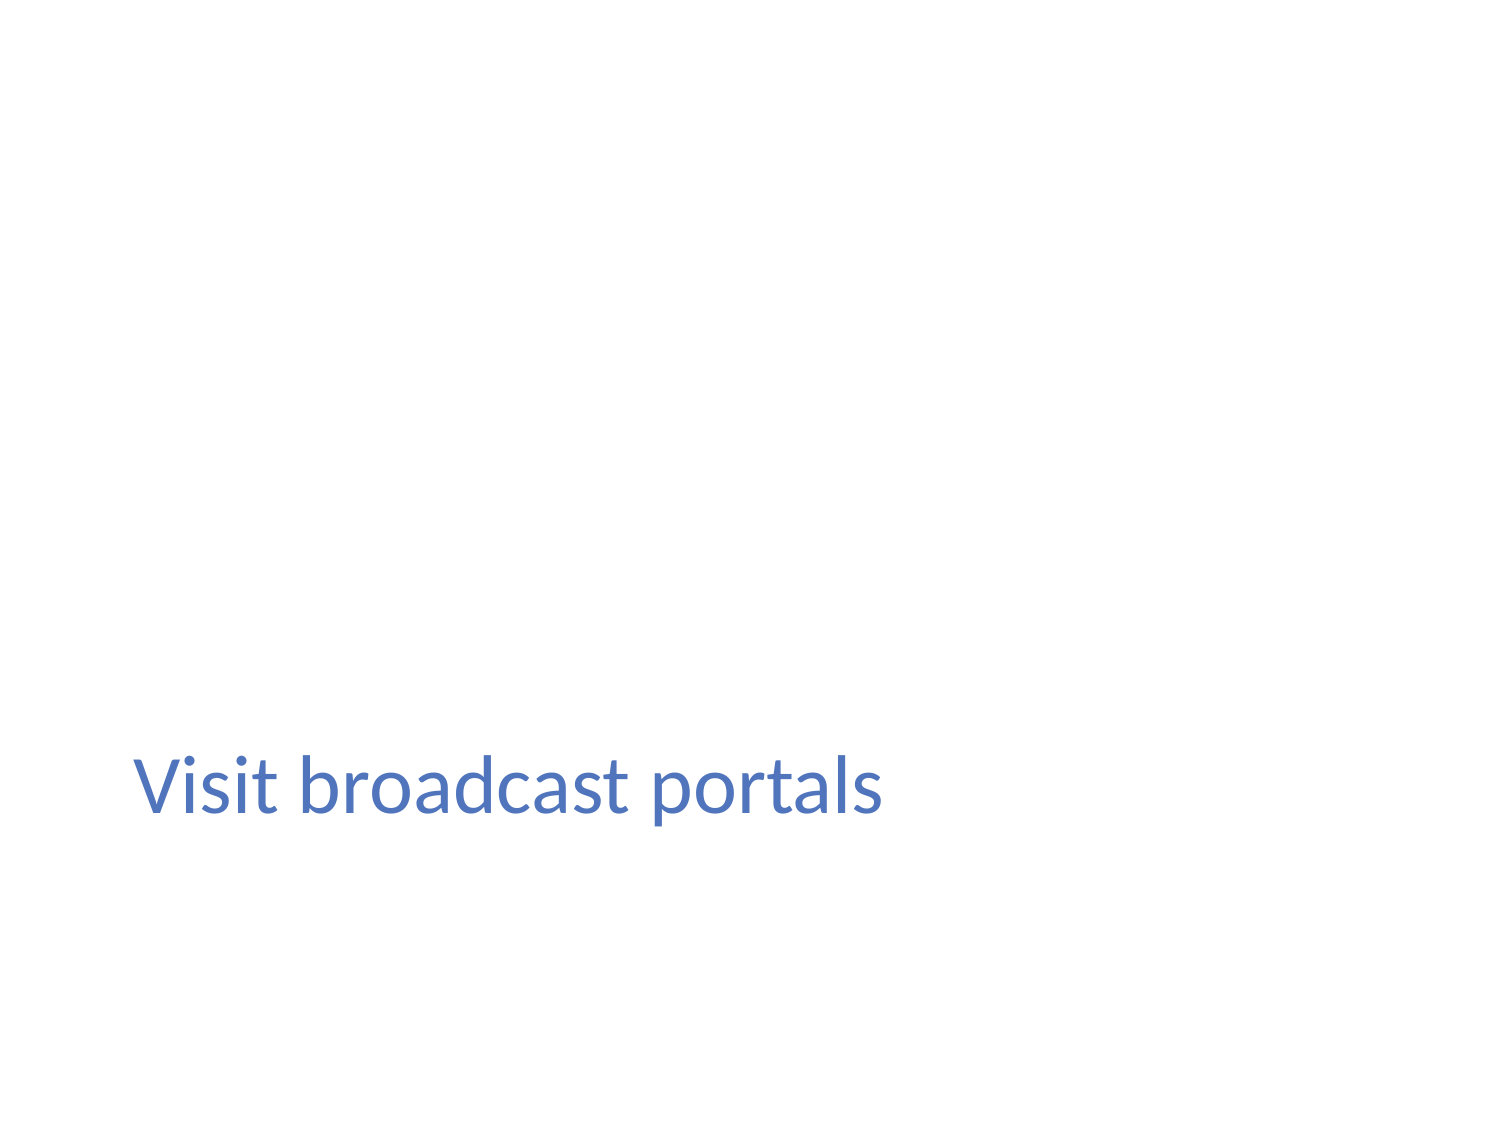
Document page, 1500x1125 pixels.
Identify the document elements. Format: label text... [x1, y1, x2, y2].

title Visit broadcast portals [118, 722, 1394, 947]
